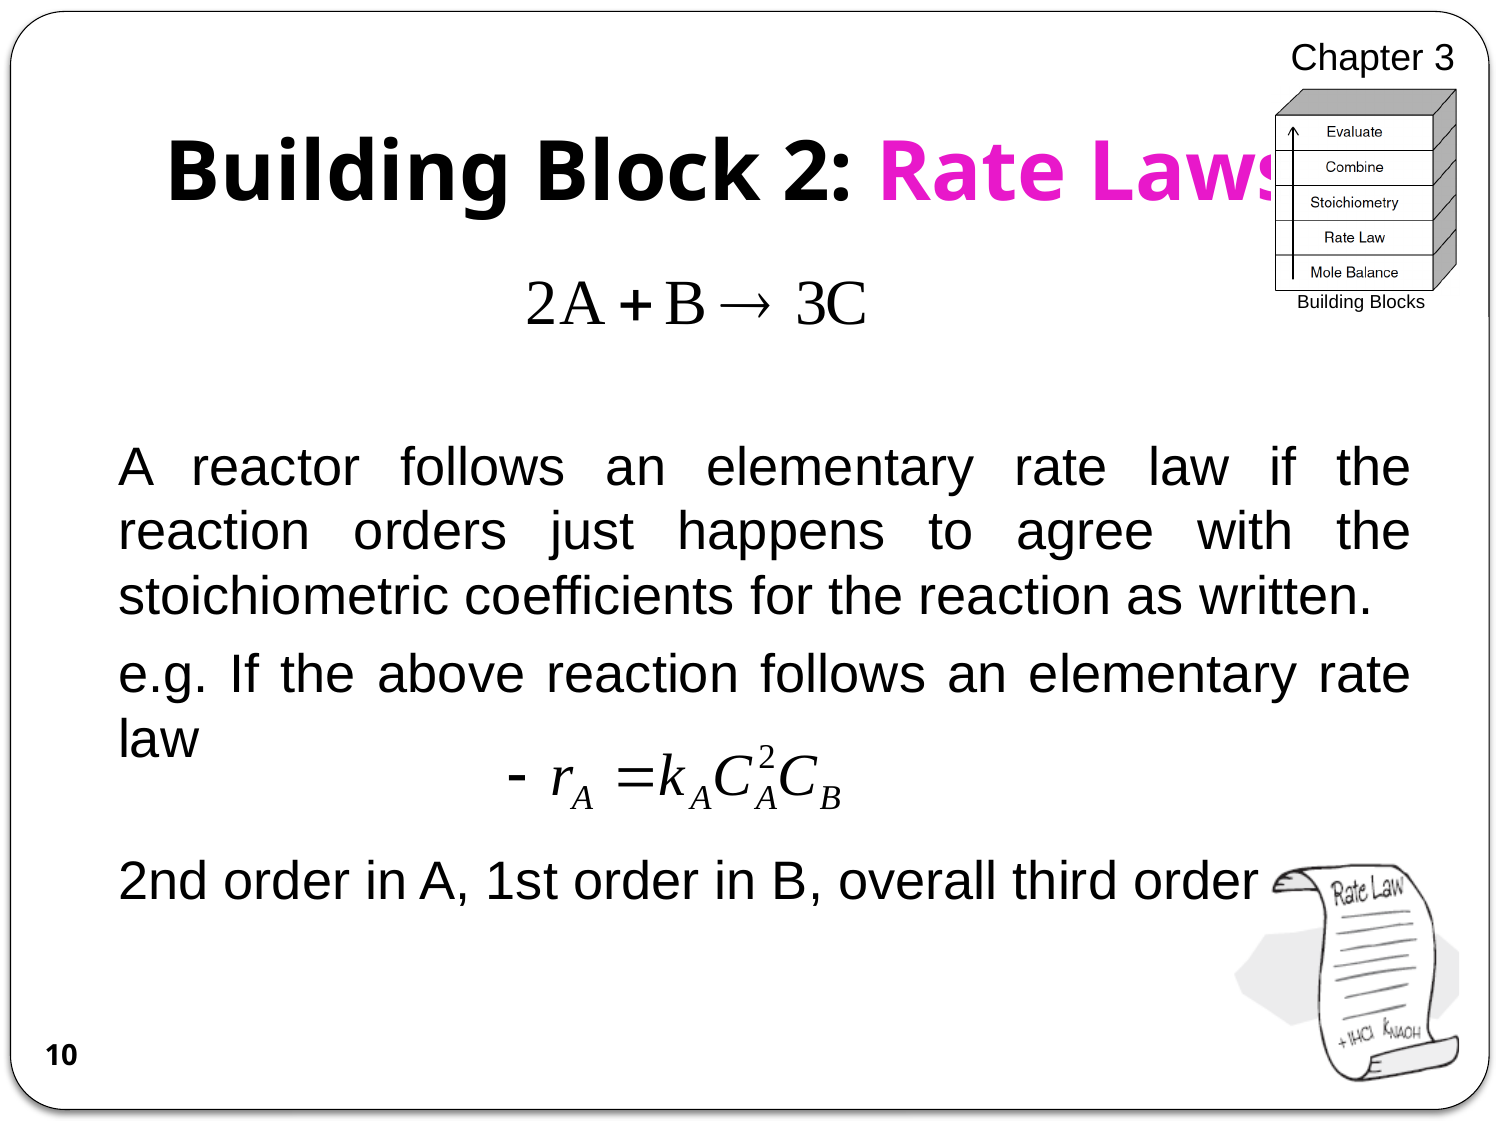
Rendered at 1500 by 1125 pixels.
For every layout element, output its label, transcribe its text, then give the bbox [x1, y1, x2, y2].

text_box Chapter 3 [1055, 25, 1470, 86]
picture [1271, 85, 1460, 297]
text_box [515, 265, 882, 341]
slide_number 10 [23, 1018, 99, 1094]
picture [1233, 857, 1460, 1083]
text_box Building Blocks [1282, 304, 1460, 320]
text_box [498, 729, 853, 821]
text_box A reactor follows an elementary rate law if the reaction orders just happens to agree with the stoichiometric coefficients for the reaction as written. e.g. If the above reaction follows an elementary rate law 2nd order in A, 1st order in B, overall third order [103, 423, 1429, 918]
title Building Block 2: Rate Laws [150, 45, 1268, 233]
